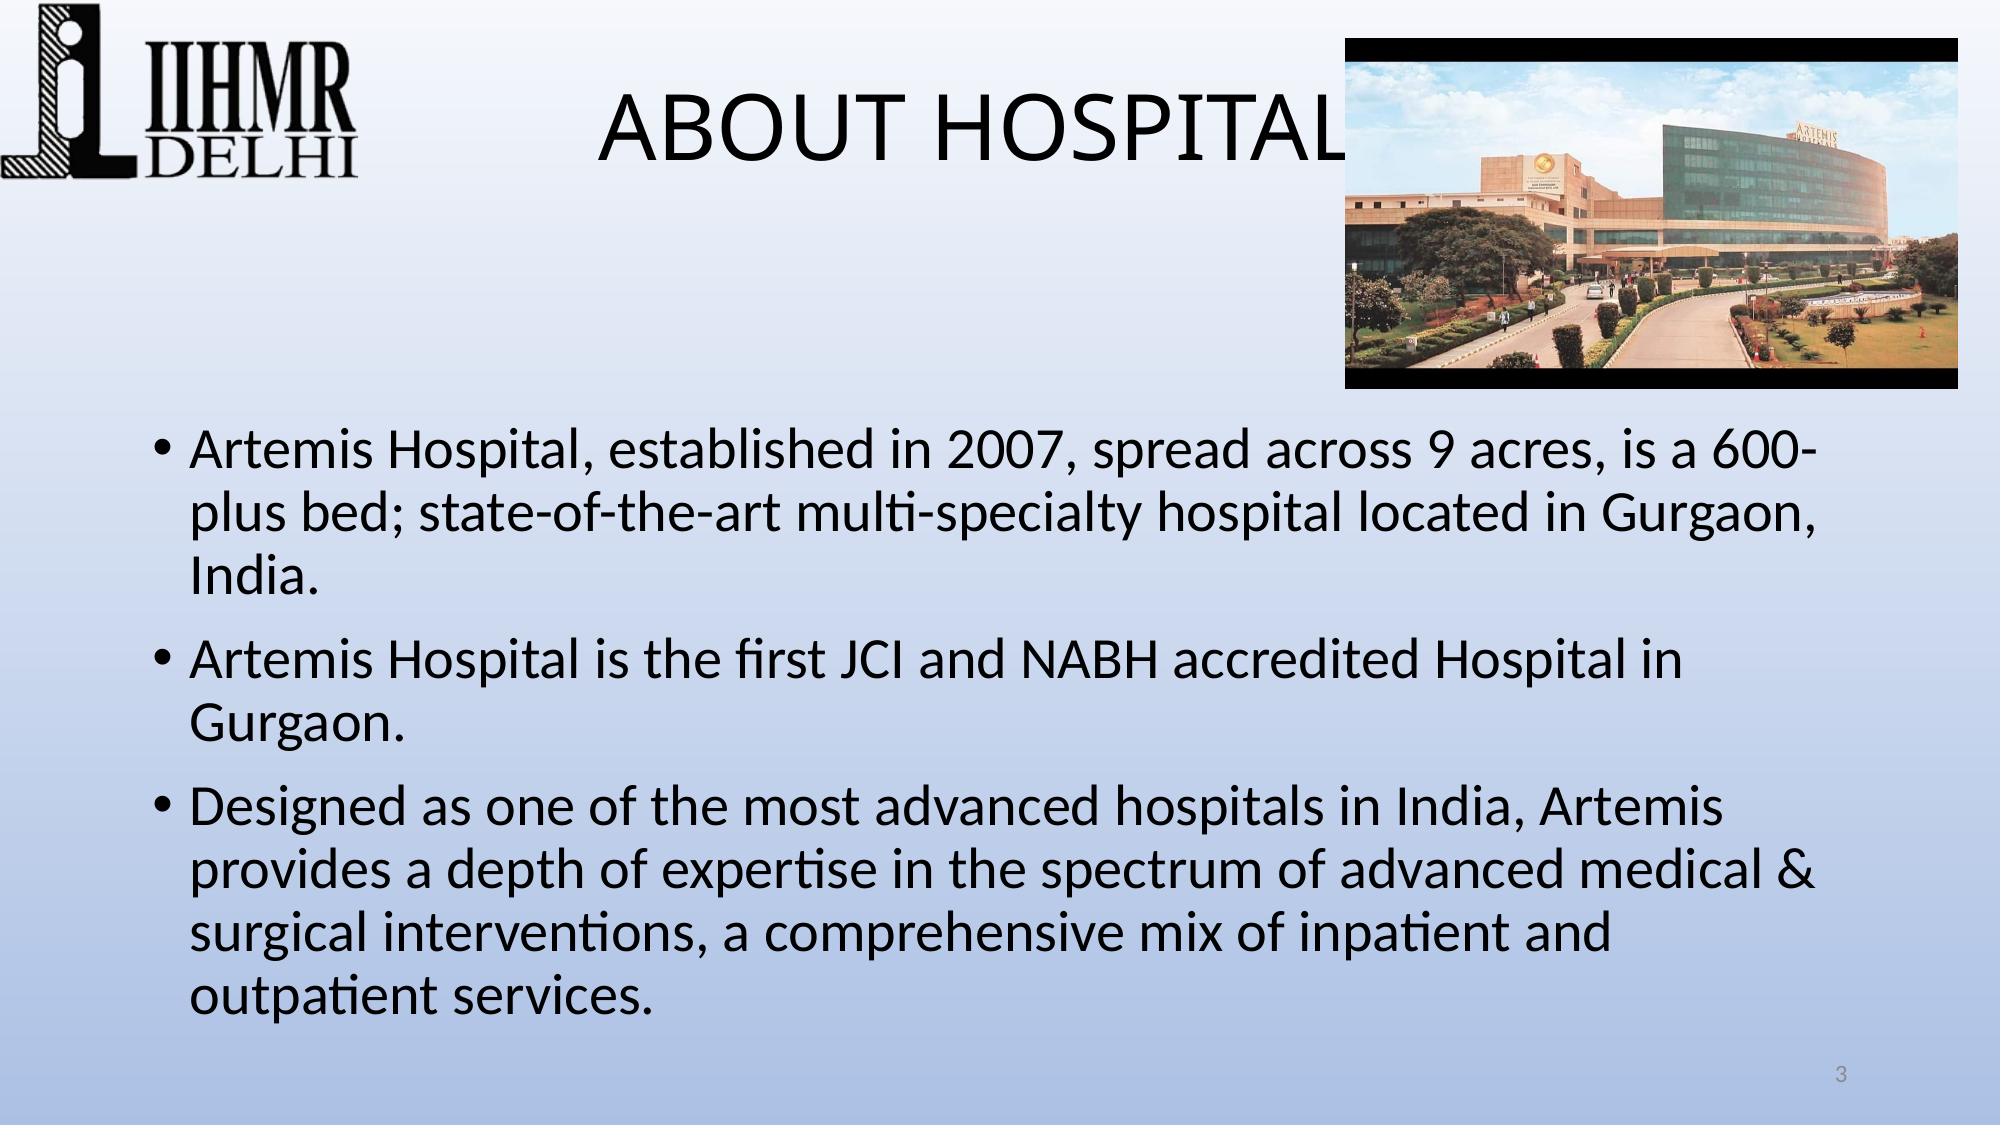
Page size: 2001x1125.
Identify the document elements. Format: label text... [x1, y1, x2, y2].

title ABOUT HOSPITAL [116, 21, 1841, 240]
slide_number 3 [1412, 1042, 1863, 1103]
picture [0, 0, 381, 180]
list Artemis Hospital, established in 2007, spread across 9 acres, is a 600-plus bed; state-of-the-art multi-specialty hospital located in Gurgaon, India. Artemis Hospital is the first JCI and NABH accredited Hospital in Gurgaon. Designed as one of the most advanced hospitals in India, Artemis provides a depth of expertise in the spectrum of advanced medical & surgical interventions, a comprehensive mix of inpatient and outpatient services. [137, 411, 1863, 1125]
picture [1345, 38, 1958, 389]
